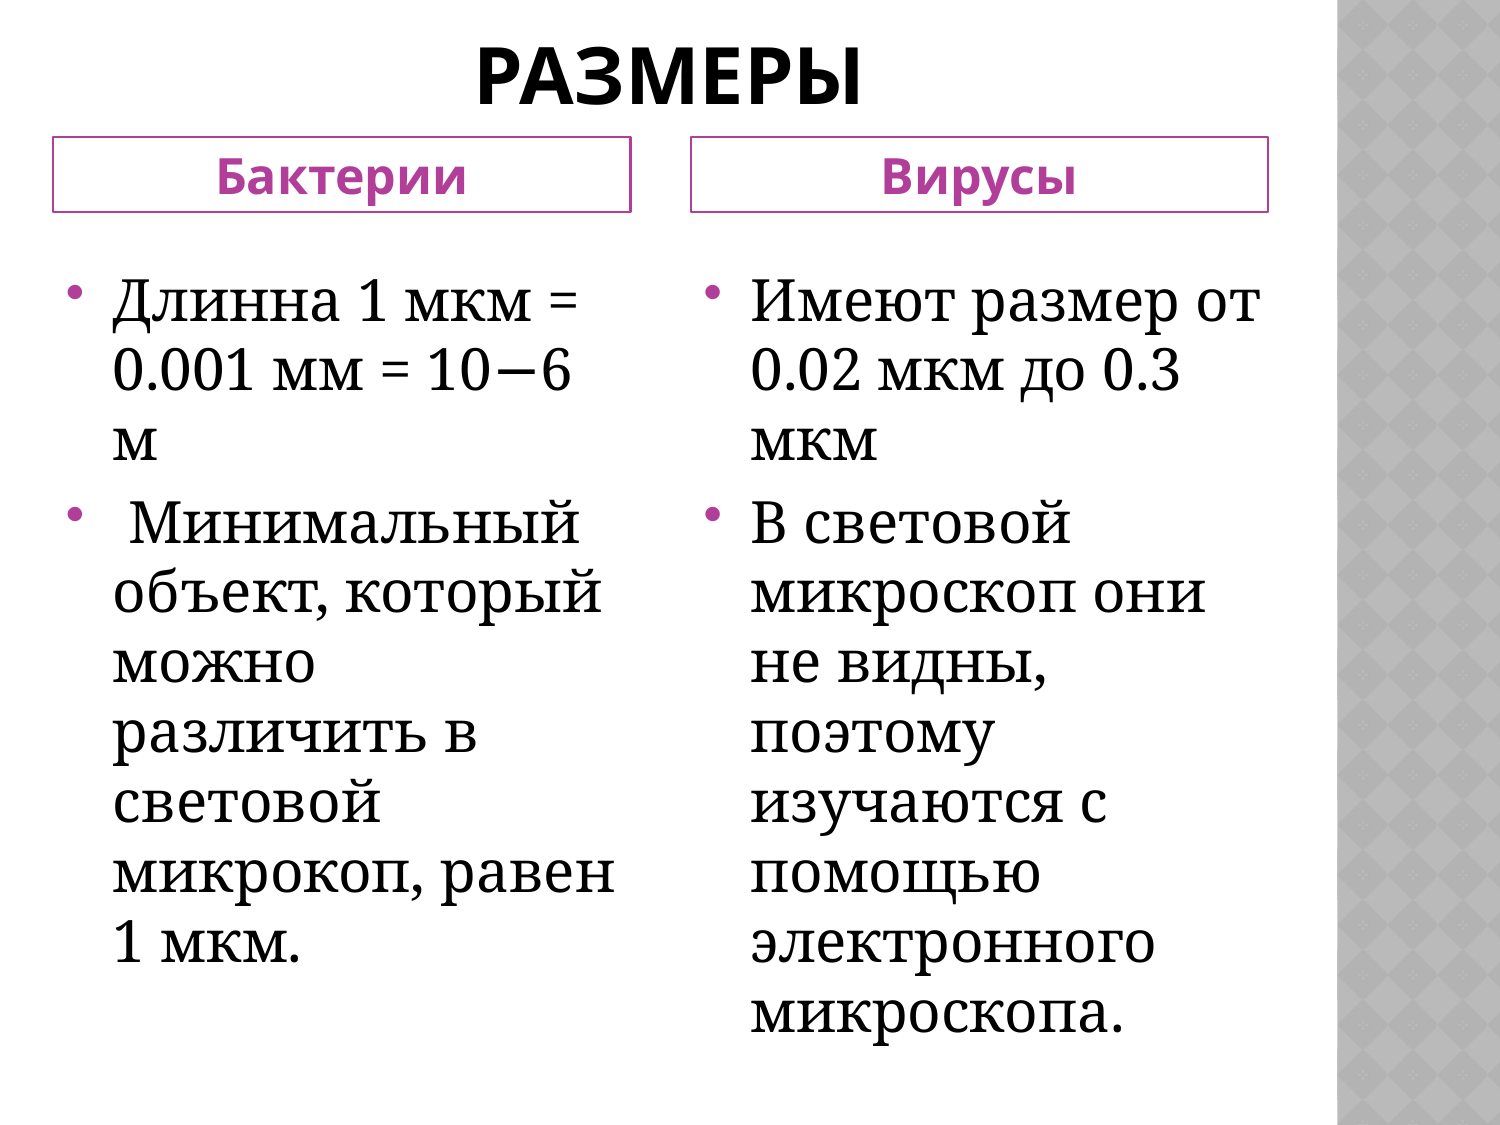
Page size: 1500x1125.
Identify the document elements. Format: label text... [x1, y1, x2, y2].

list Имеют размер от 0.02 мкм до 0.3 мкм В световой микроскоп они не видны, поэтому изучаются с помощью электронного микроскопа. [690, 255, 1282, 1125]
list Длинна 1 мкм = 0.001 мм = 10−6 м Минимальный объект, который можно различить в световой микрокоп, равен 1 мкм. [53, 255, 631, 1125]
title РАЗМЕРЫ [76, 0, 1263, 121]
list Бактерии [52, 136, 632, 213]
list Вирусы [690, 136, 1269, 213]
